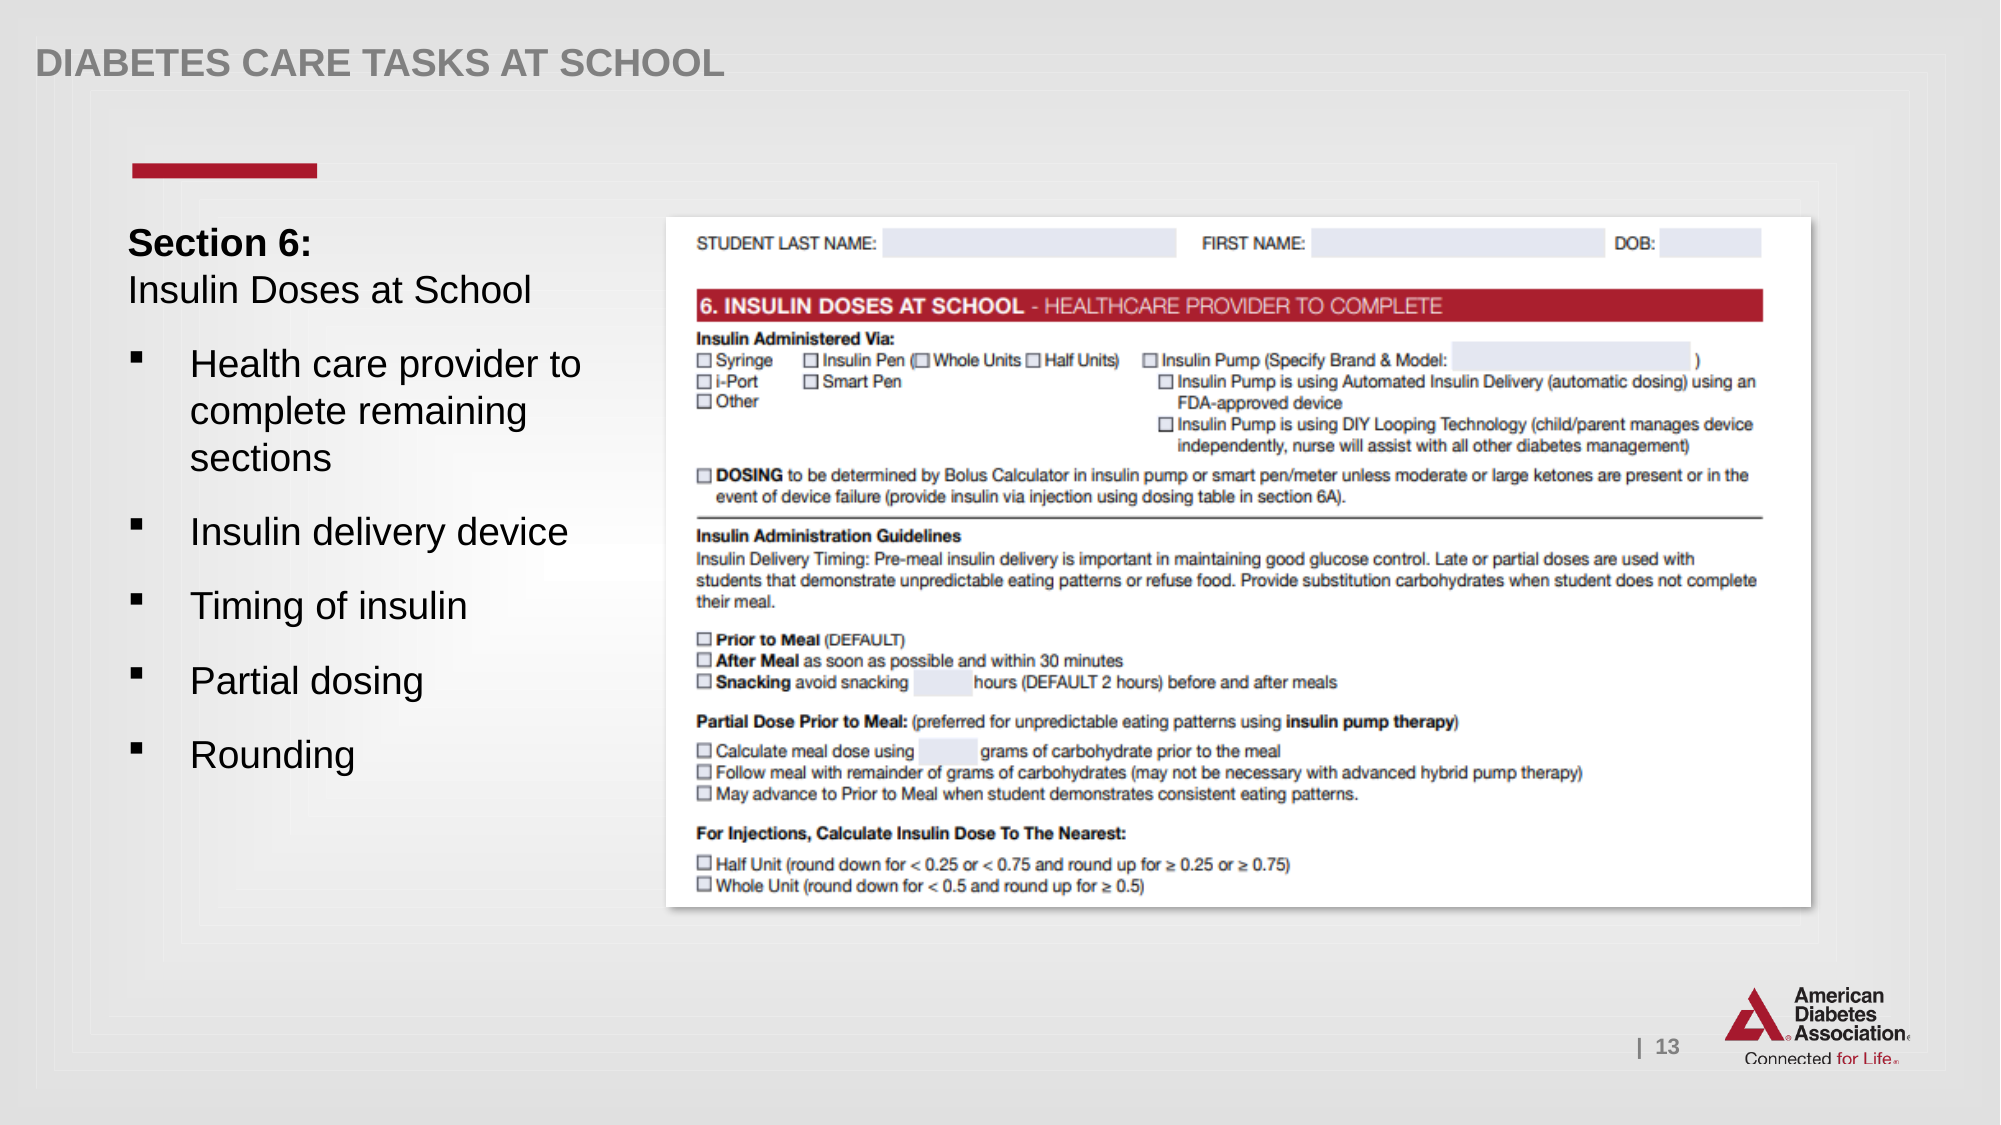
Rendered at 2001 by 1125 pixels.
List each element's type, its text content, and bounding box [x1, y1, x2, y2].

list Section 6: Insulin Doses at School Health care provider to complete remaining sections Insulin delivery device Timing of insulin Partial dosing Rounding [127, 218, 666, 854]
picture [666, 217, 1811, 907]
